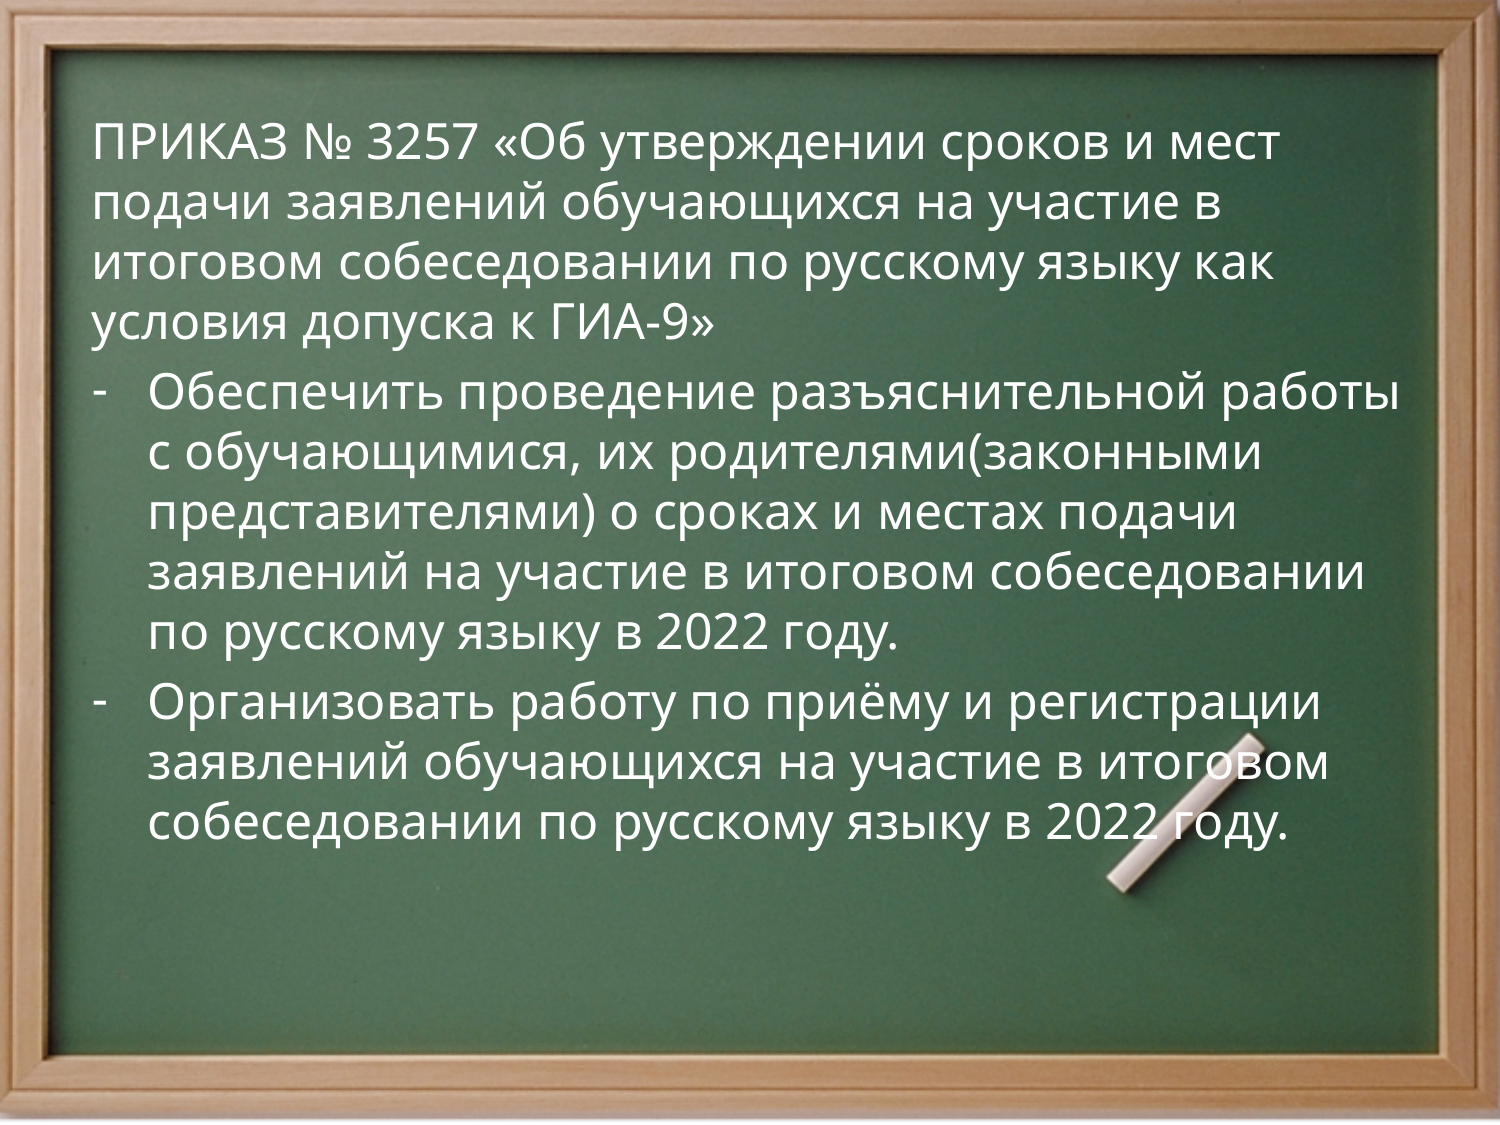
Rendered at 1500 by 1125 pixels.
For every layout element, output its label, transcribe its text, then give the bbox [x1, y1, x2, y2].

list ПРИКАЗ № 3257 «Об утверждении сроков и мест подачи заявлений обучающихся на участие в итоговом собеседовании по русскому языку как условия допуска к ГИА-9» Обеспечить проведение разъяснительной работы с обучающимися, их родителями(законными представителями) о сроках и местах подачи заявлений на участие в итоговом собеседовании по русскому языку в 2022 году. Организовать работу по приёму и регистрации заявлений обучающихся на участие в итоговом собеседовании по русскому языку в 2022 году. [76, 101, 1425, 1005]
picture [0, 0, 1500, 1125]
